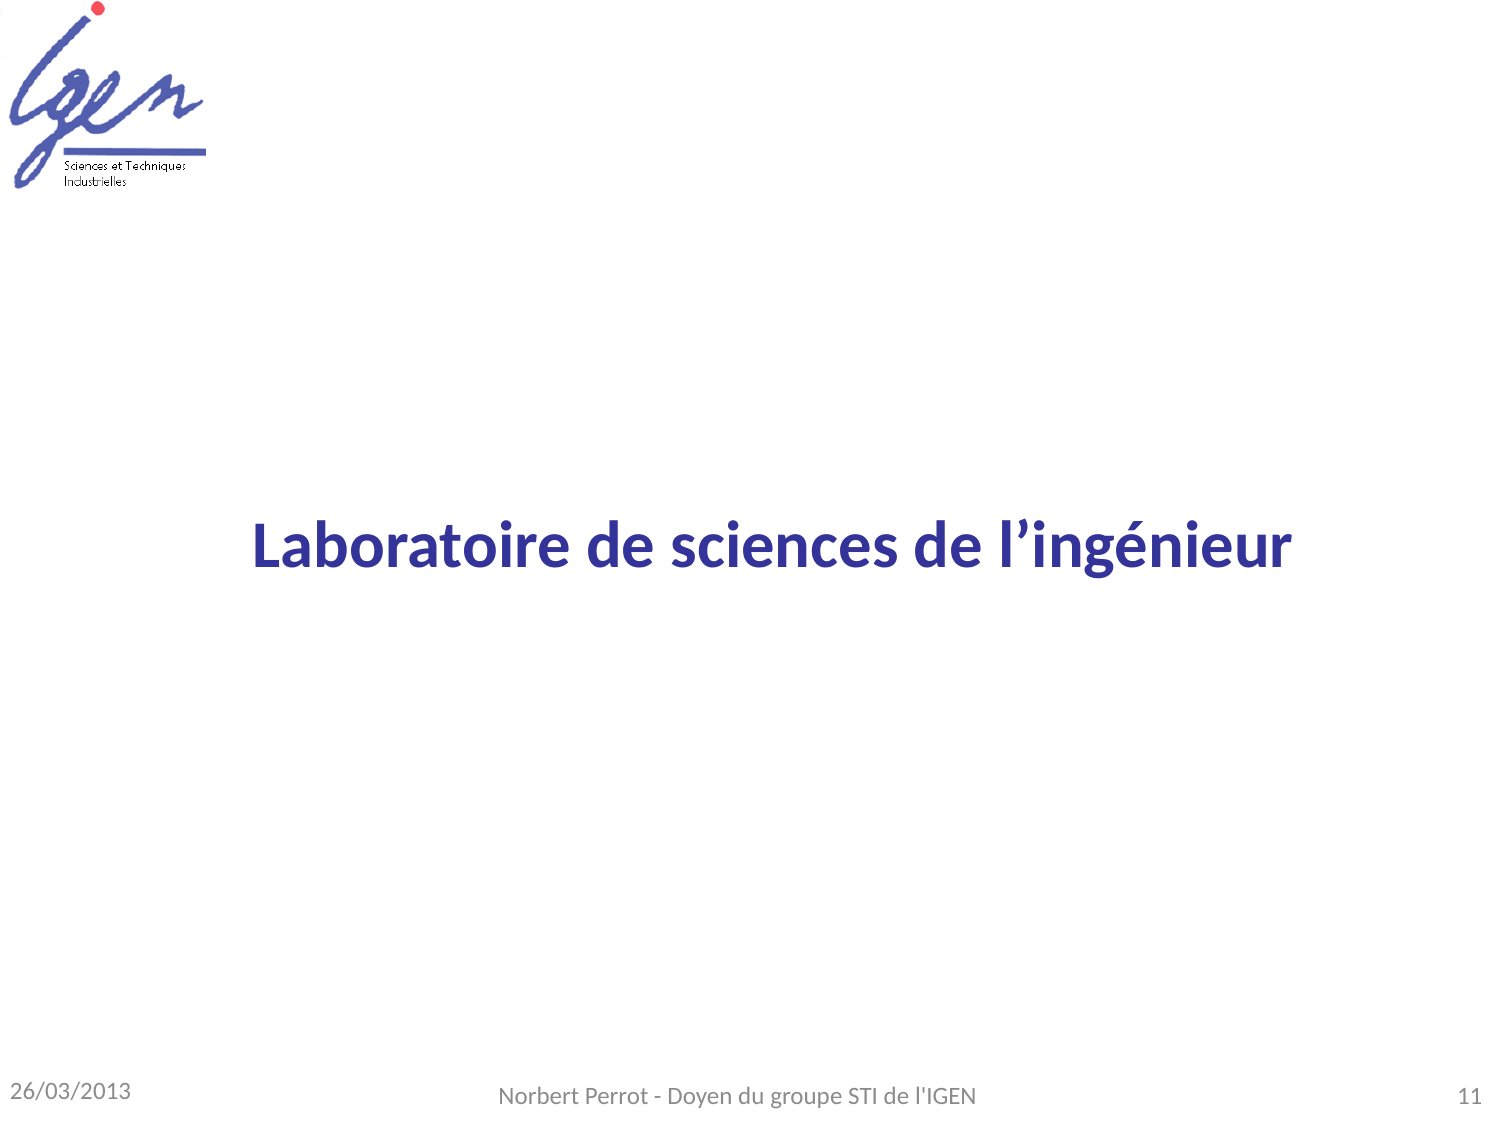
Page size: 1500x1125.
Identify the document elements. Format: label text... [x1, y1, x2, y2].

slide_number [0, 1059, 346, 1120]
text_box Laboratoire de sciences de l’ingénieur [182, 493, 1365, 589]
slide_number 11 [1147, 1065, 1498, 1125]
picture [0, 0, 206, 192]
footer Norbert Perrot - Doyen du groupe STI de l'IGEN [454, 1065, 1022, 1125]
